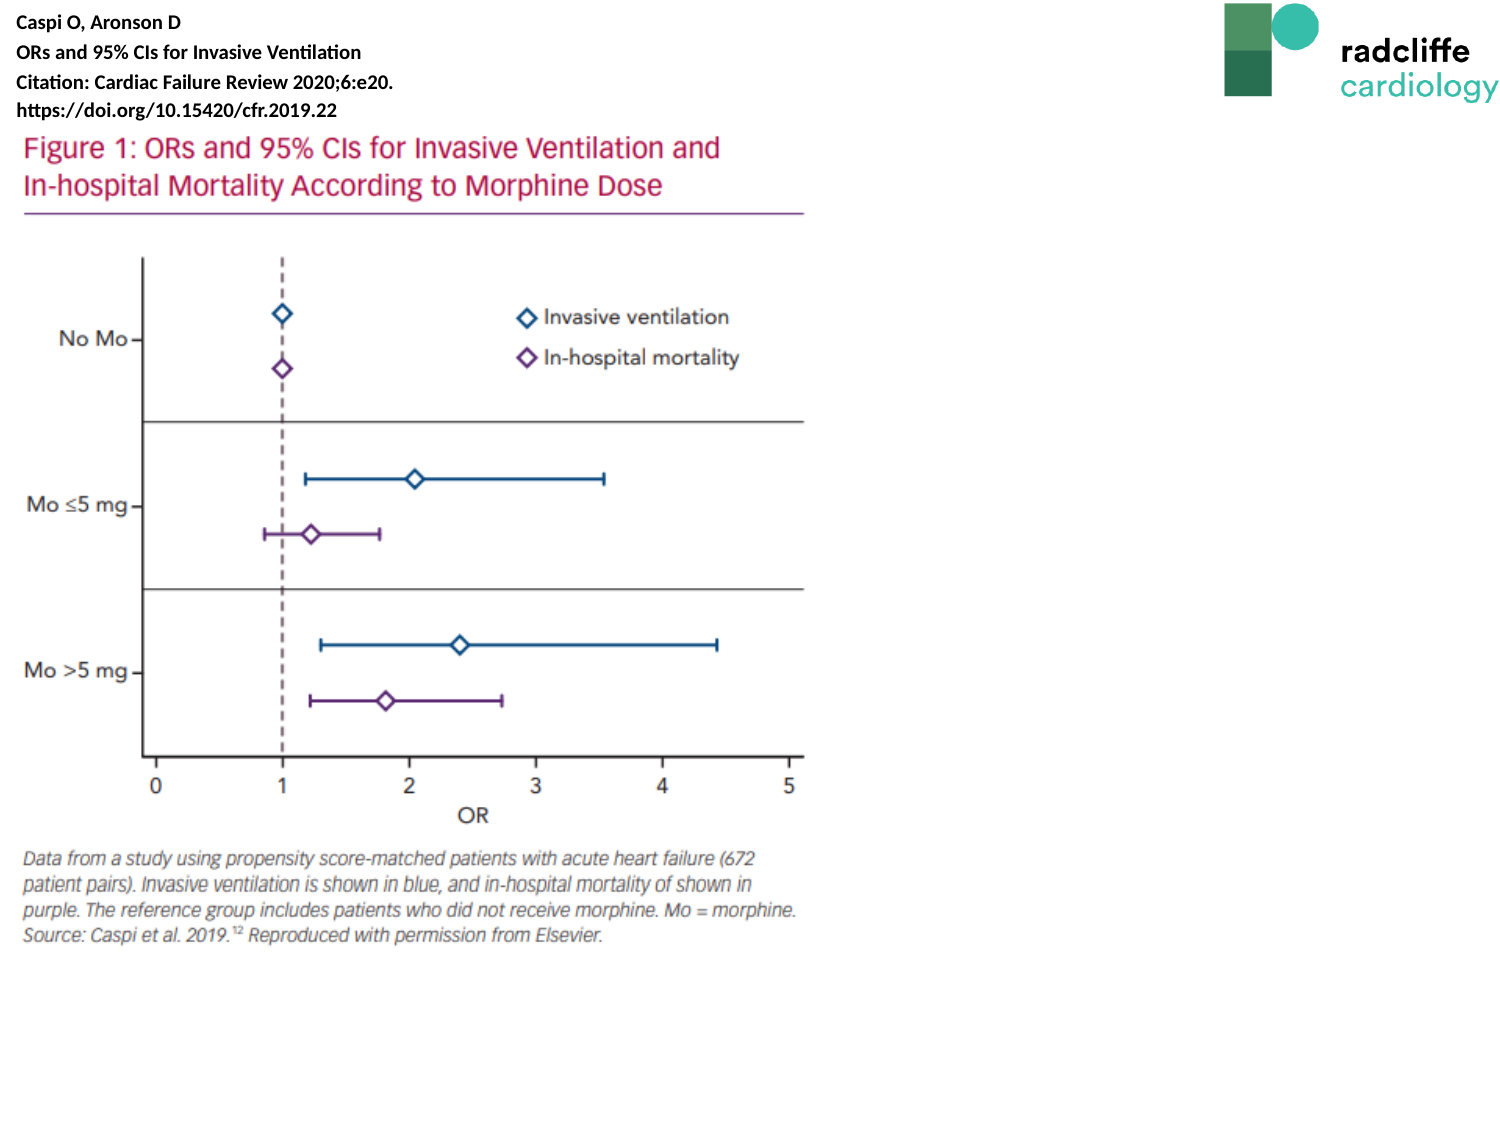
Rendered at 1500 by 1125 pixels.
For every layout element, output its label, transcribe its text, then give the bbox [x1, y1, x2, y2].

picture [1, 124, 826, 965]
text_box Caspi O, Aronson D [1, 1, 939, 31]
picture [1224, 1, 1499, 104]
text_box ORs and 95% CIs for Invasive Ventilation [1, 31, 1224, 60]
text_box Citation: Cardiac Failure Review 2020;6:e20. [1, 60, 1224, 89]
text_box https://doi.org/10.15420/cfr.2019.22 [1, 89, 1500, 129]
